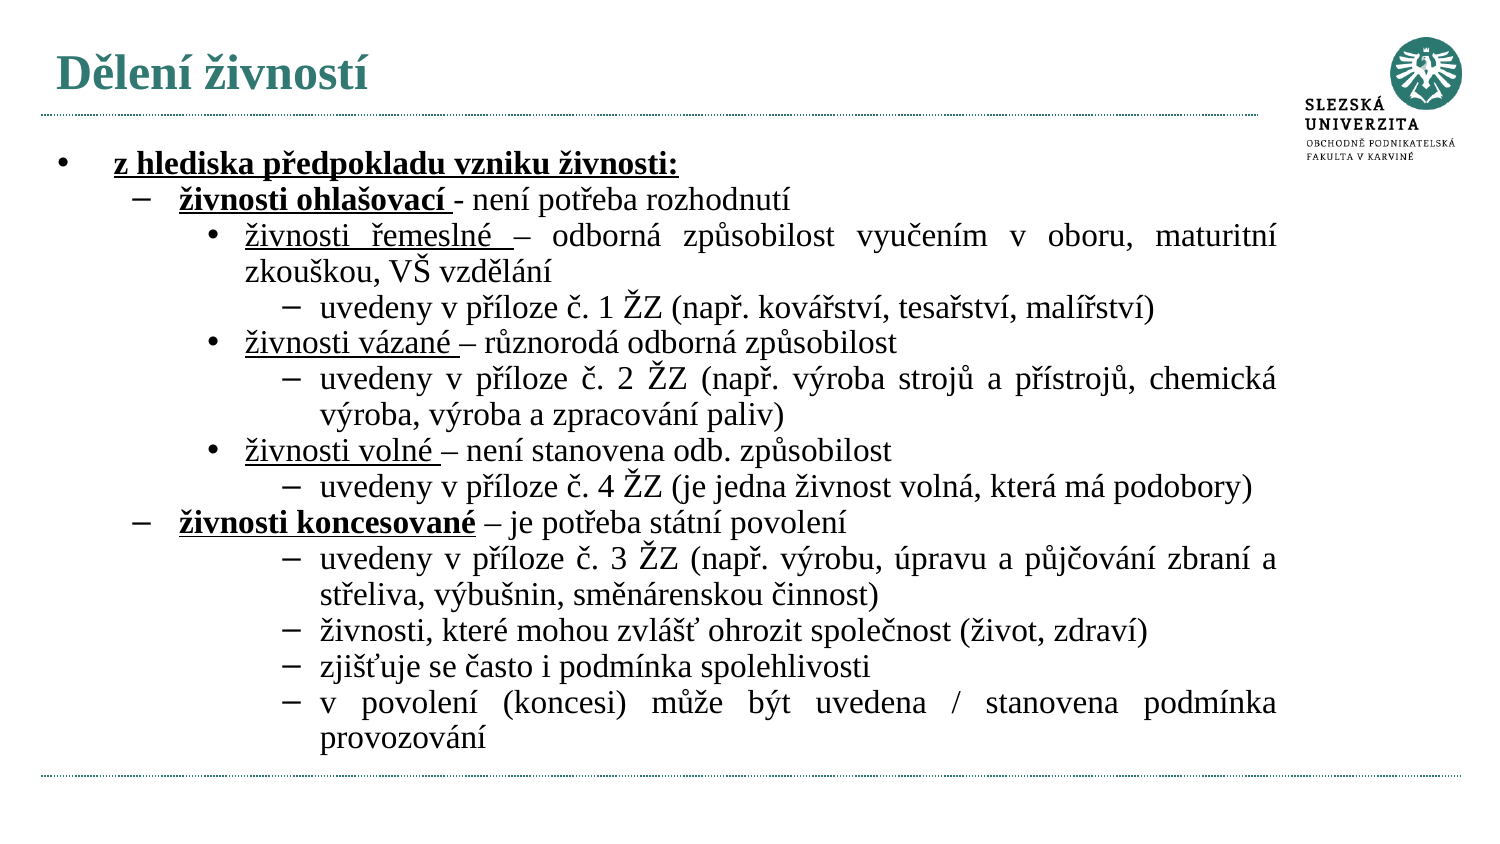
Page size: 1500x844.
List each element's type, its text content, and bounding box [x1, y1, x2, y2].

list z hlediska předpokladu vzniku živnosti: živnosti ohlašovací - není potřeba rozhodnutí živnosti řemeslné – odborná způsobilost vyučením v oboru, maturitní zkouškou, VŠ vzdělání uvedeny v příloze č. 1 ŽZ (např. kovářství, tesařství, malířství) živnosti vázané – různorodá odborná způsobilost uvedeny v příloze č. 2 ŽZ (např. výroba strojů a přístrojů, chemická výroba, výroba a zpracování paliv) živnosti volné – není stanovena odb. způsobilost uvedeny v příloze č. 4 ŽZ (je jedna živnost volná, která má podobory) živnosti koncesované – je potřeba státní povolení uvedeny v příloze č. 3 ŽZ (např. výrobu, úpravu a půjčování zbraní a střeliva, výbušnin, směnárenskou činnost) živnosti, které mohou zvlášť ohrozit společnost (život, zdraví) zjišťuje se často i podmínka spolehlivosti v povolení (koncesi) může být uvedena / stanovena podmínka provozování [42, 138, 1294, 750]
picture [1305, 37, 1462, 160]
title Dělení živností [41, 32, 786, 116]
